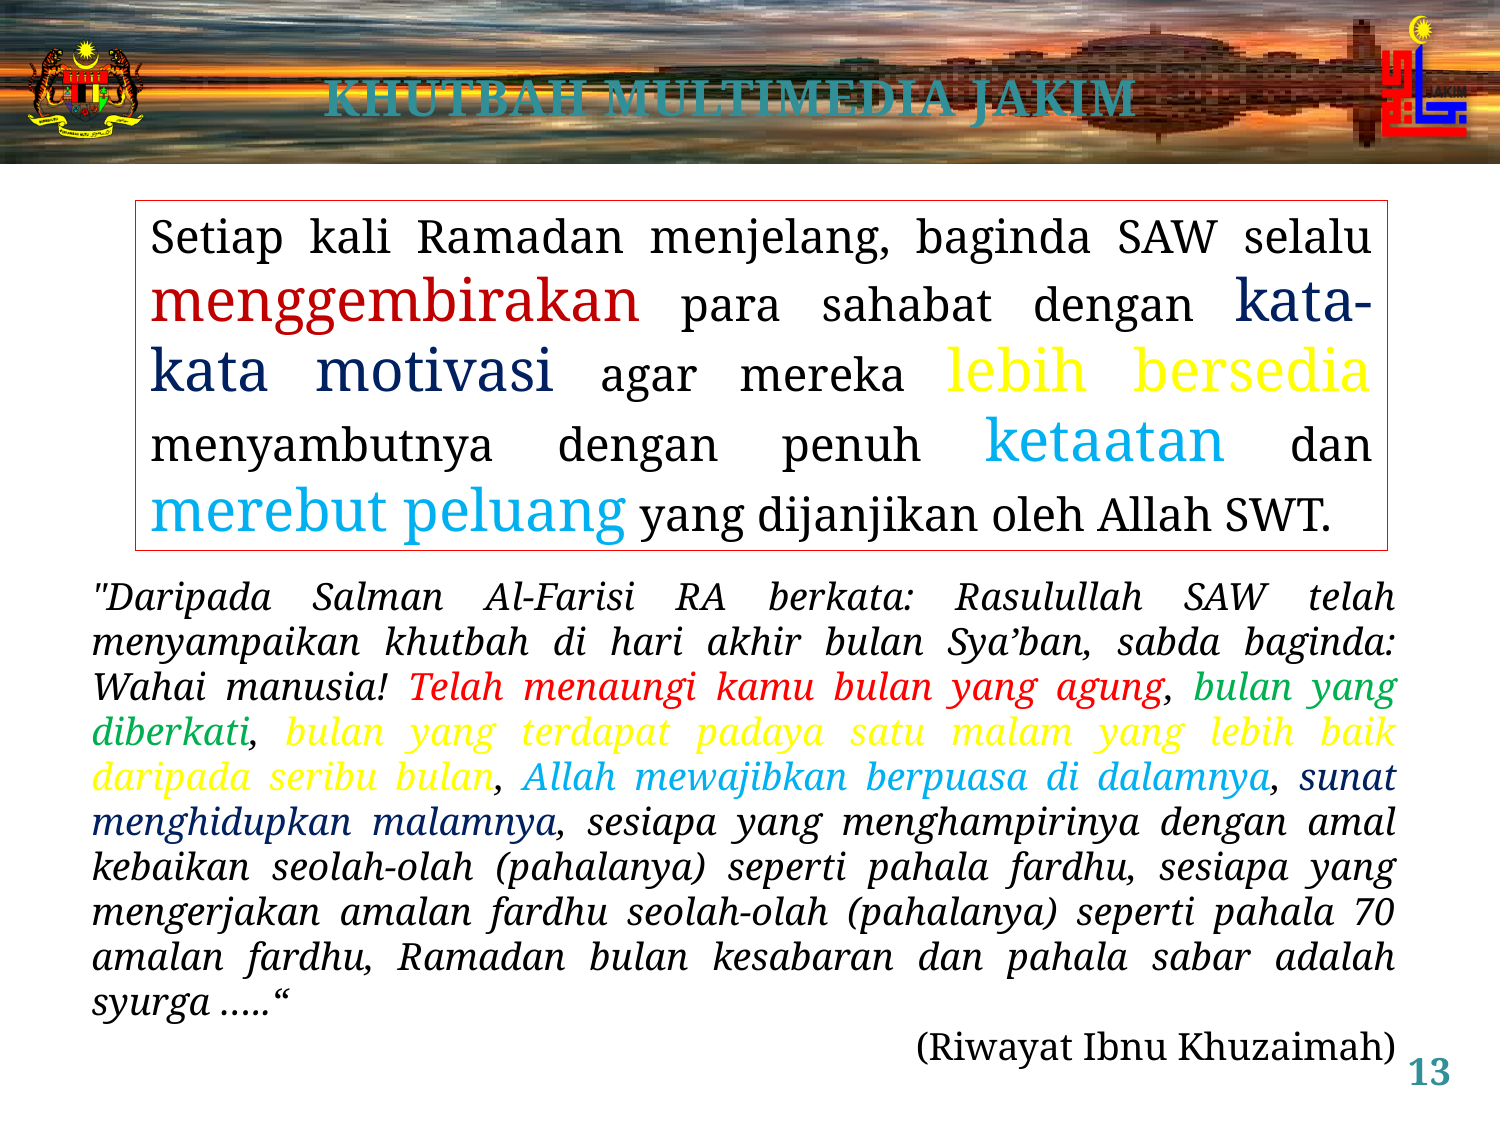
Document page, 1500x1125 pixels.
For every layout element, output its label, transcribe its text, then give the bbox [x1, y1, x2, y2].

text_box Setiap kali Ramadan menjelang, baginda SAW selalu menggembirakan para sahabat dengan kata-kata motivasi agar mereka lebih bersedia menyambutnya dengan penuh ketaatan dan merebut peluang yang dijanjikan oleh Allah SWT. [135, 200, 1388, 551]
text_box "Daripada Salman Al-Farisi RA berkata: Rasulullah SAW telah menyampaikan khutbah di hari akhir bulan Sya’ban, sabda baginda: Wahai manusia! Telah menaungi kamu bulan yang agung, bulan yang diberkati, bulan yang terdapat padaya satu malam yang lebih baik daripada seribu bulan, Allah mewajibkan berpuasa di dalamnya, sunat menghidupkan malamnya, sesiapa yang menghampirinya dengan amal kebaikan seolah-olah (pahalanya) seperti pahala fardhu, sesiapa yang mengerjakan amalan fardhu seolah-olah (pahalanya) seperti pahala 70 amalan fardhu, Ramadan bulan kesabaran dan pahala sabar adalah syurga …..“ (Riwayat Ibnu Khuzaimah) [76, 565, 1412, 1076]
slide_number 13 [1341, 1045, 1466, 1106]
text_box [0, 0, 1500, 165]
